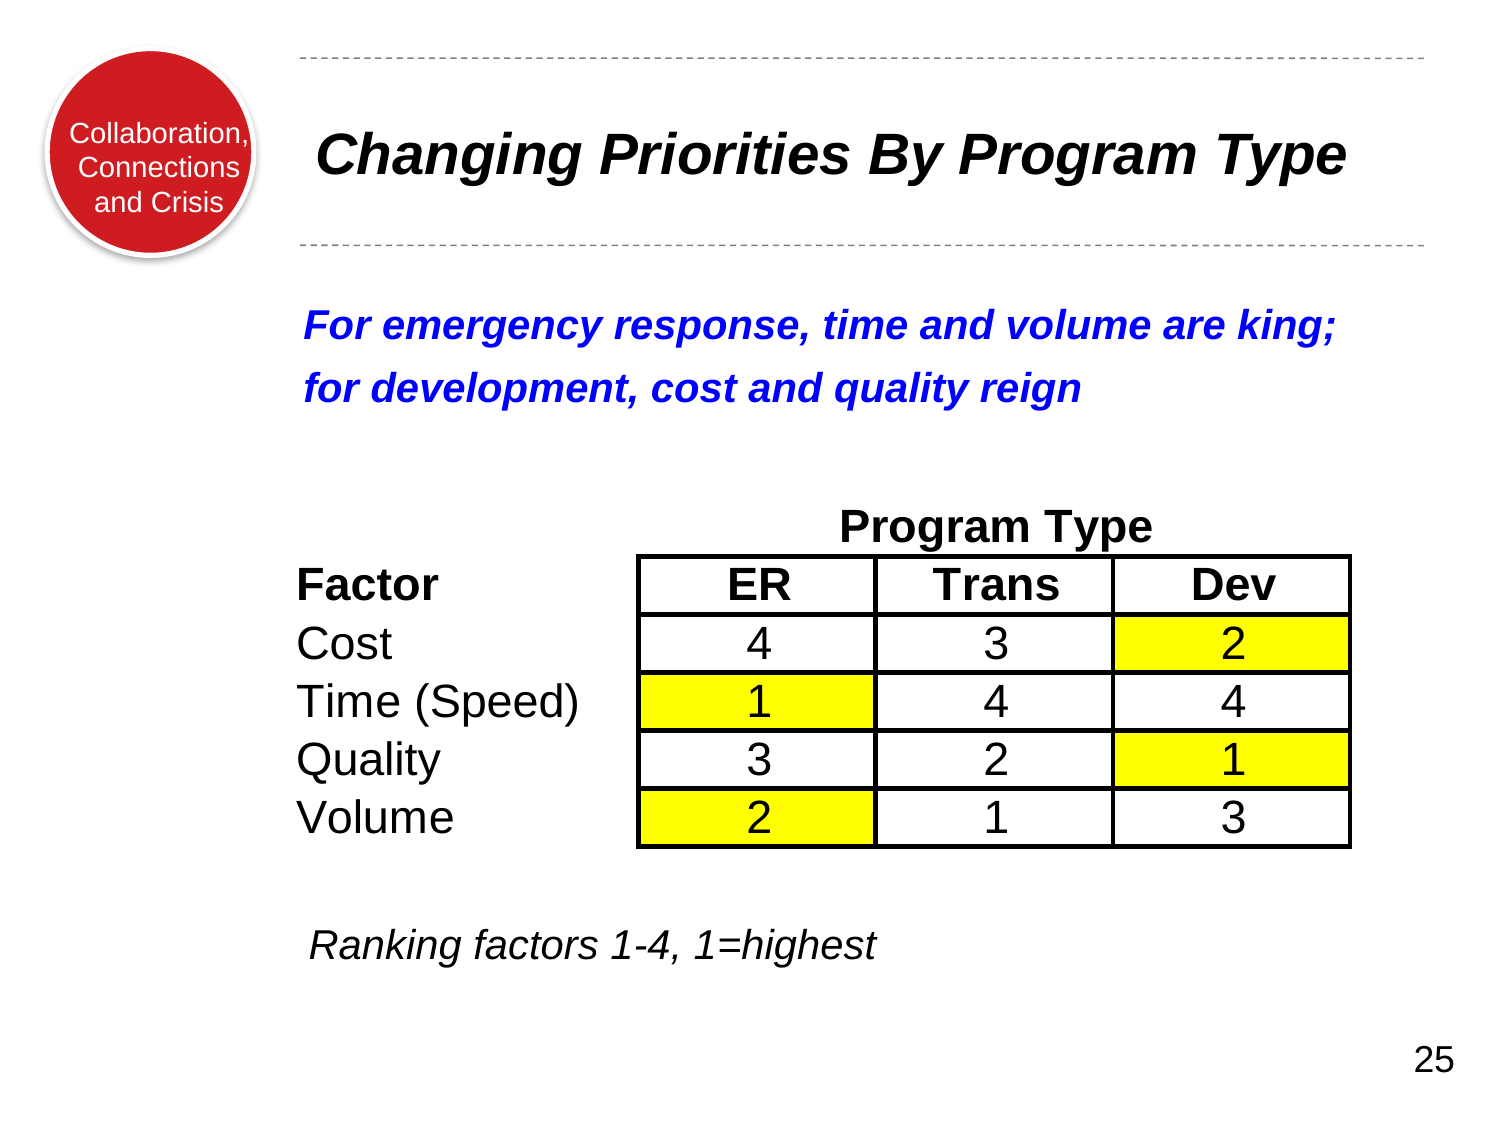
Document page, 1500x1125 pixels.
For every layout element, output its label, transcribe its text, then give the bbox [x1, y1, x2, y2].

picture [284, 496, 1353, 850]
text_box For emergency response, time and volume are king; for development, cost and quality reign [288, 290, 1364, 469]
text_box 25 [1269, 1027, 1470, 1106]
title Changing Priorities By Program Type [299, 57, 1426, 246]
text_box Ranking factors 1-4, 1=highest [293, 910, 892, 976]
